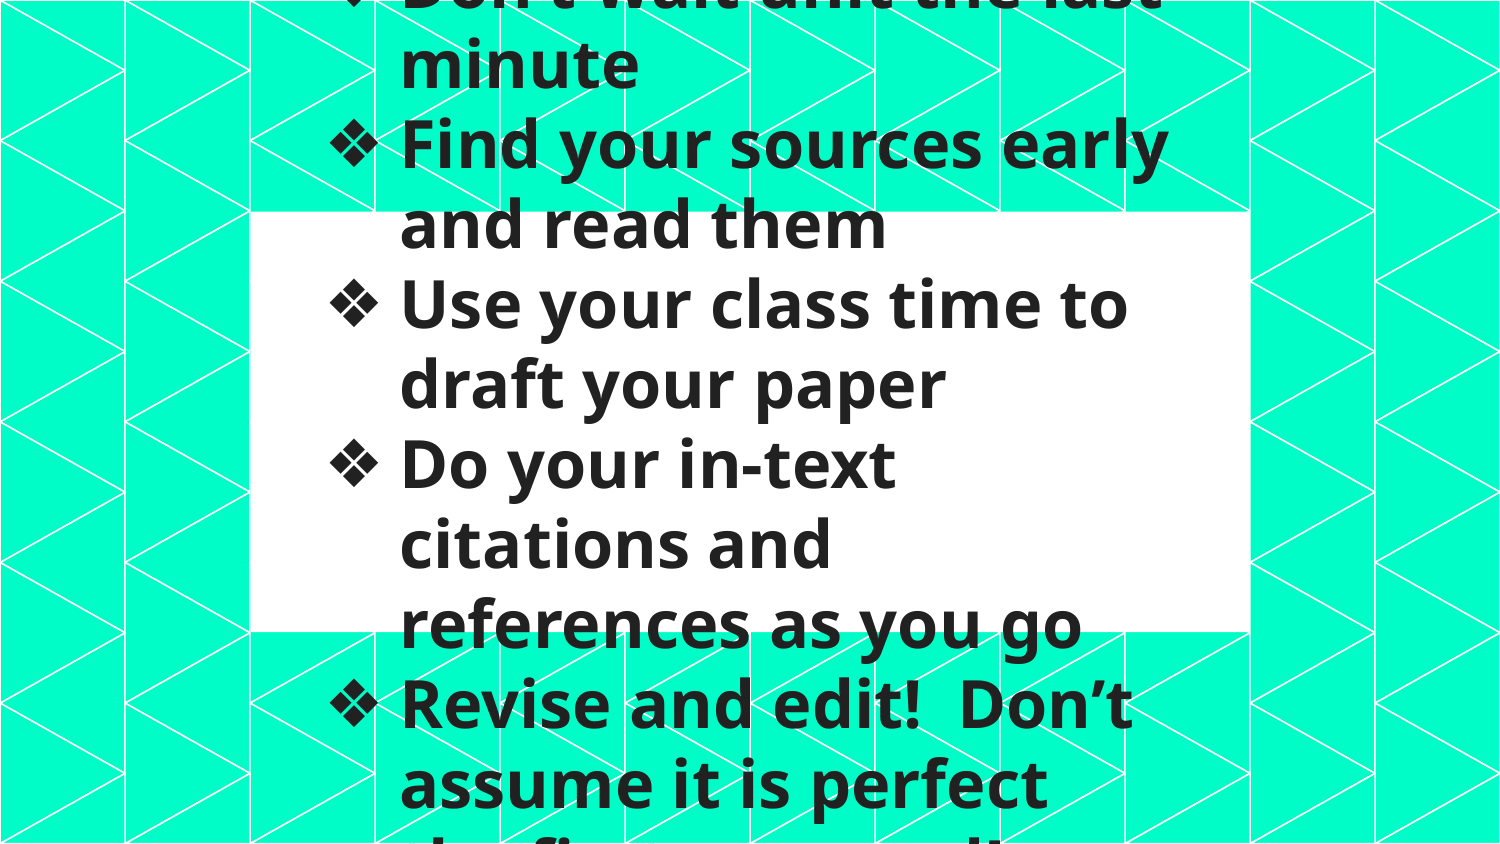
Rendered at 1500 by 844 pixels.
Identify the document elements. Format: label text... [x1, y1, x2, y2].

title Don’t wait unit the last minute Find your sources early and read them Use your class time to draft your paper Do your in-text citations and references as you go Revise and edit! Don’t assume it is perfect the first go round! [309, 311, 1191, 533]
